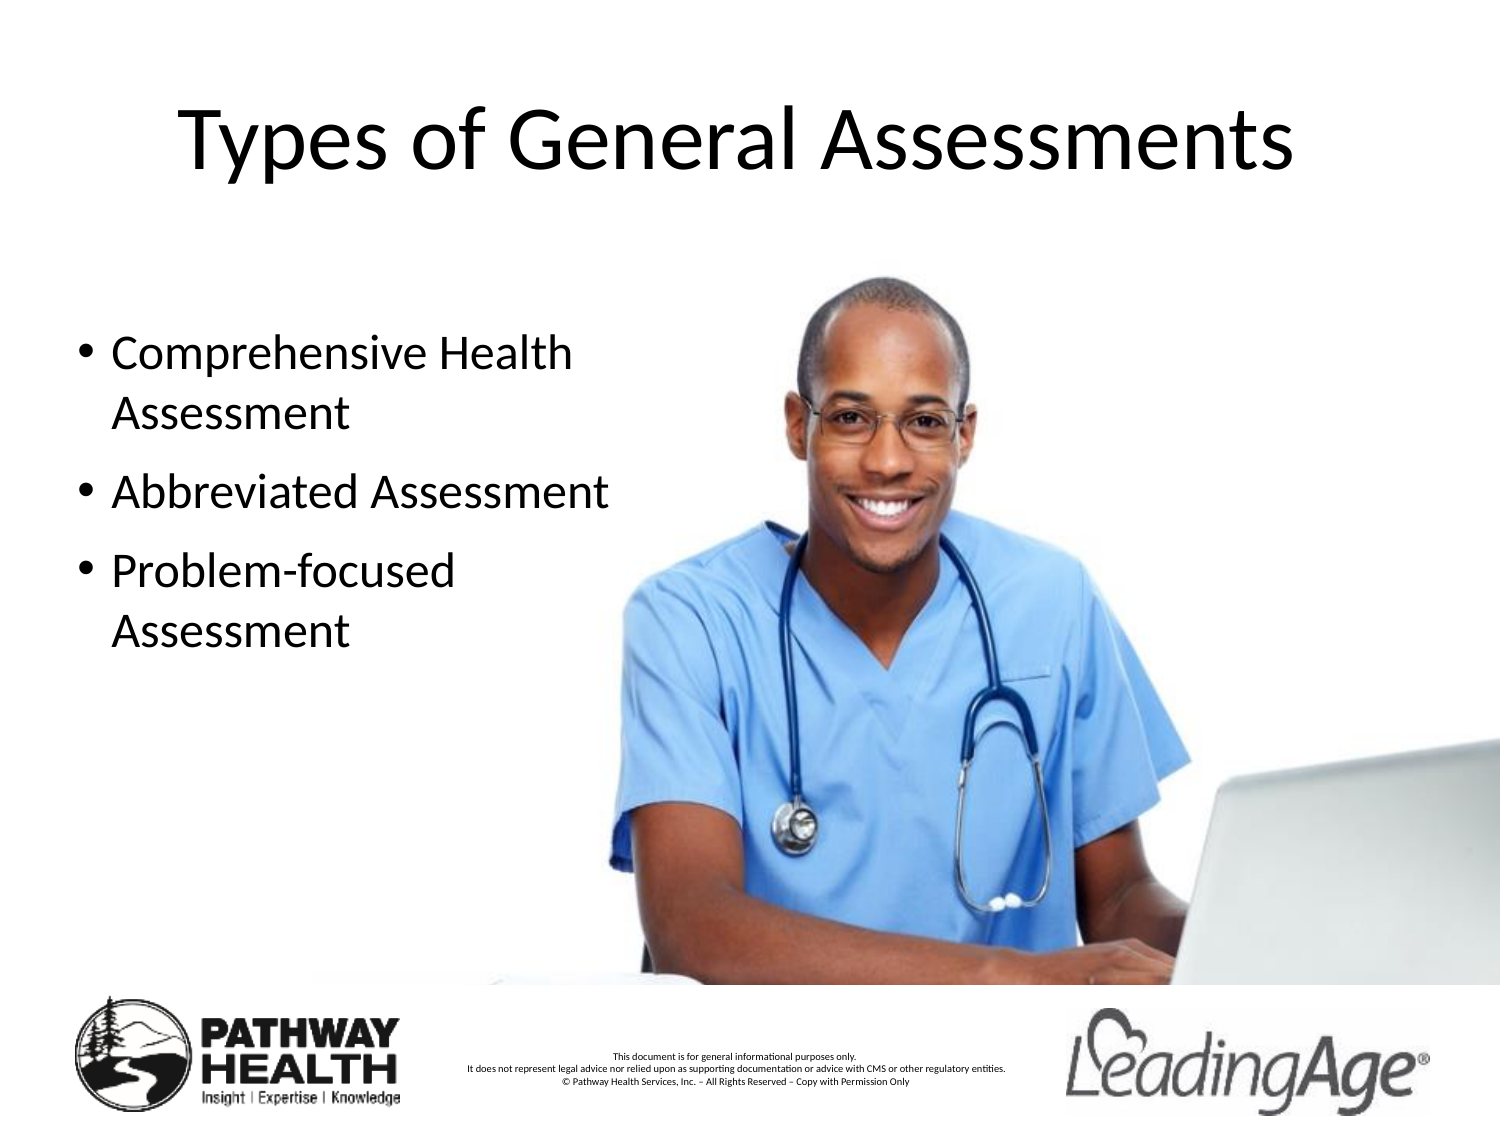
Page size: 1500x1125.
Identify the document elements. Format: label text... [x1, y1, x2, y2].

picture [75, 995, 400, 1112]
picture [224, 212, 1500, 985]
picture [1066, 1008, 1430, 1116]
title Types of General Assessments [99, 68, 1375, 197]
list Comprehensive Health Assessment Abbreviated Assessment Problem-focused Assessment [62, 312, 219, 652]
